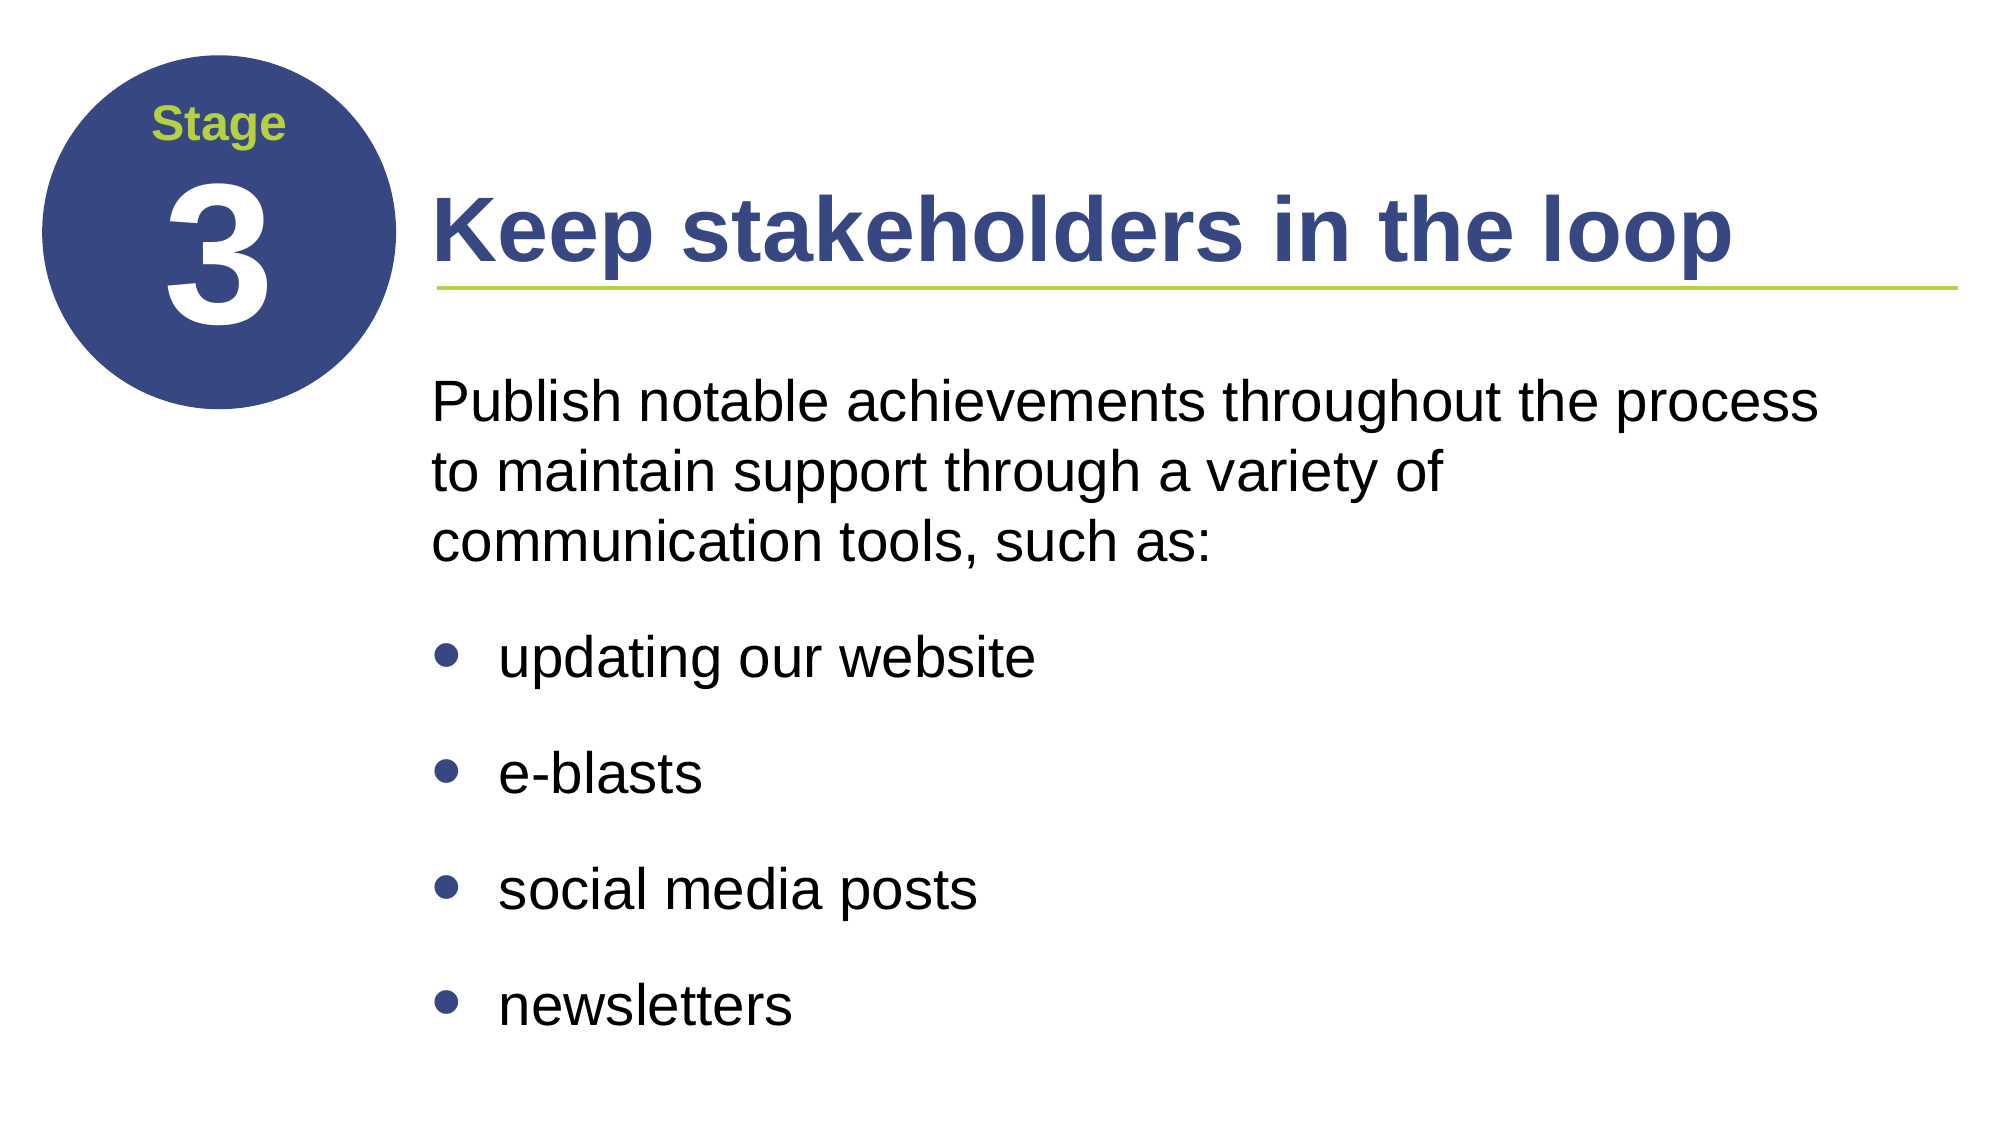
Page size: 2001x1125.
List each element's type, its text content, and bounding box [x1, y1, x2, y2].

title Keep stakeholders in the loop [416, 70, 1958, 289]
list Publish notable achievements throughout the process to maintain support through a variety of communication tools, such as: updating our website e-blasts social media posts newsletters [416, 355, 1863, 1070]
